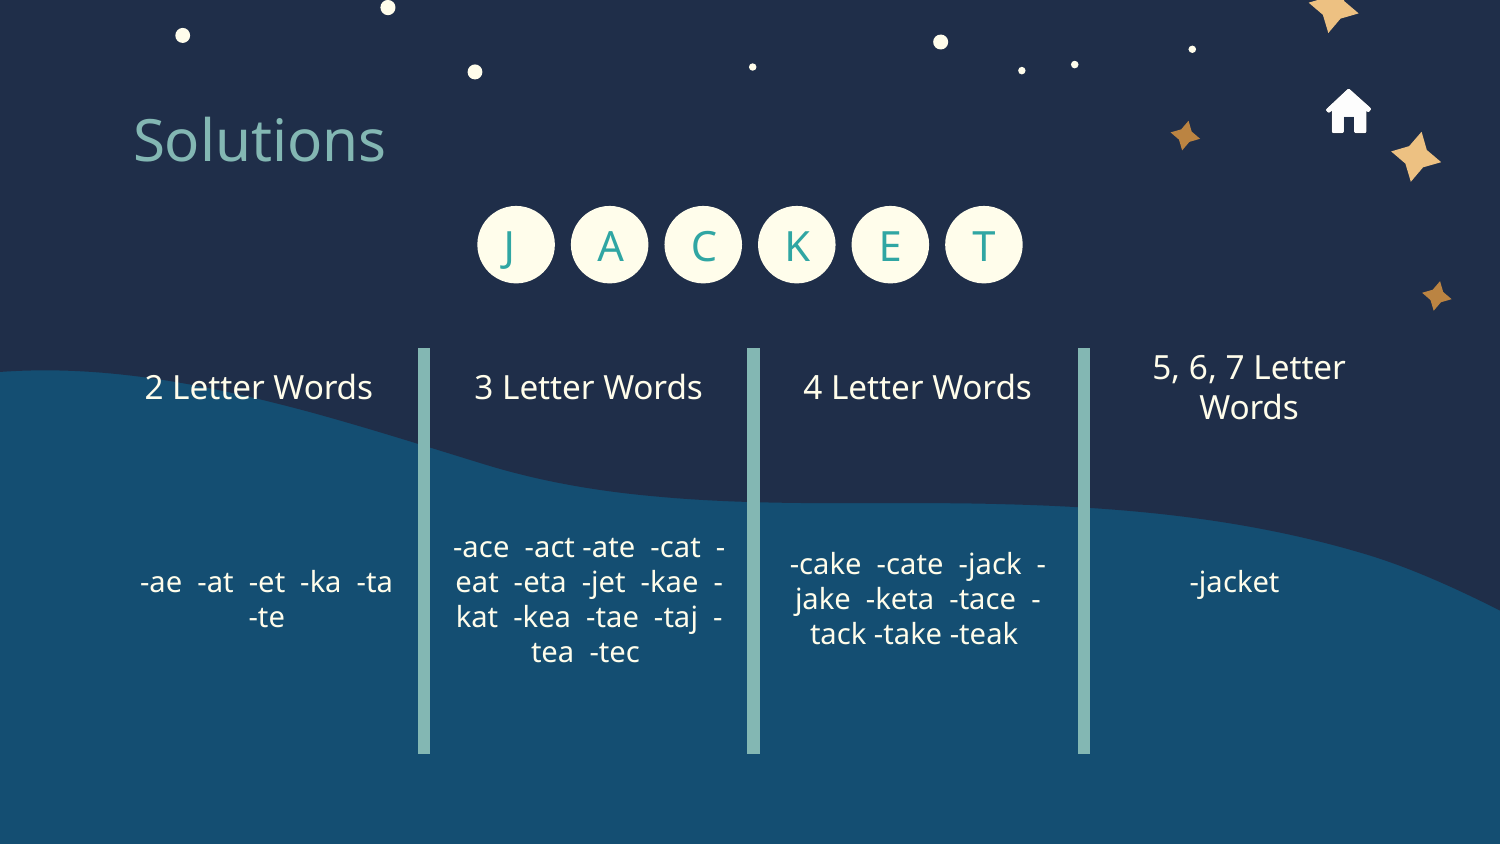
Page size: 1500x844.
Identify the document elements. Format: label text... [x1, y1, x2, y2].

text_box C [664, 205, 743, 284]
text_box 5, 6, 7 Letter Words [1116, 339, 1382, 433]
text_box -jacket [1090, 463, 1386, 733]
text_box 4 Letter Words [785, 339, 1051, 433]
text_box 2 Letter Words [126, 339, 392, 433]
text_box K [758, 205, 836, 284]
text_box A [570, 205, 649, 284]
text_box -cake -cate -jack -jake -keta -tace -tack -take -teak [759, 463, 1077, 733]
title Solutions [118, 88, 851, 183]
text_box -ae -at -et -ka -ta -te [122, 464, 419, 732]
text_box J [477, 205, 555, 284]
text_box -ace -act -ate -cat -eat -eta -jet -kae -kat -kea -tae -taj -tea -tec [430, 464, 748, 732]
text_box T [945, 205, 1023, 284]
picture [1325, 88, 1372, 134]
text_box E [851, 205, 930, 284]
text_box 3 Letter Words [456, 339, 722, 433]
